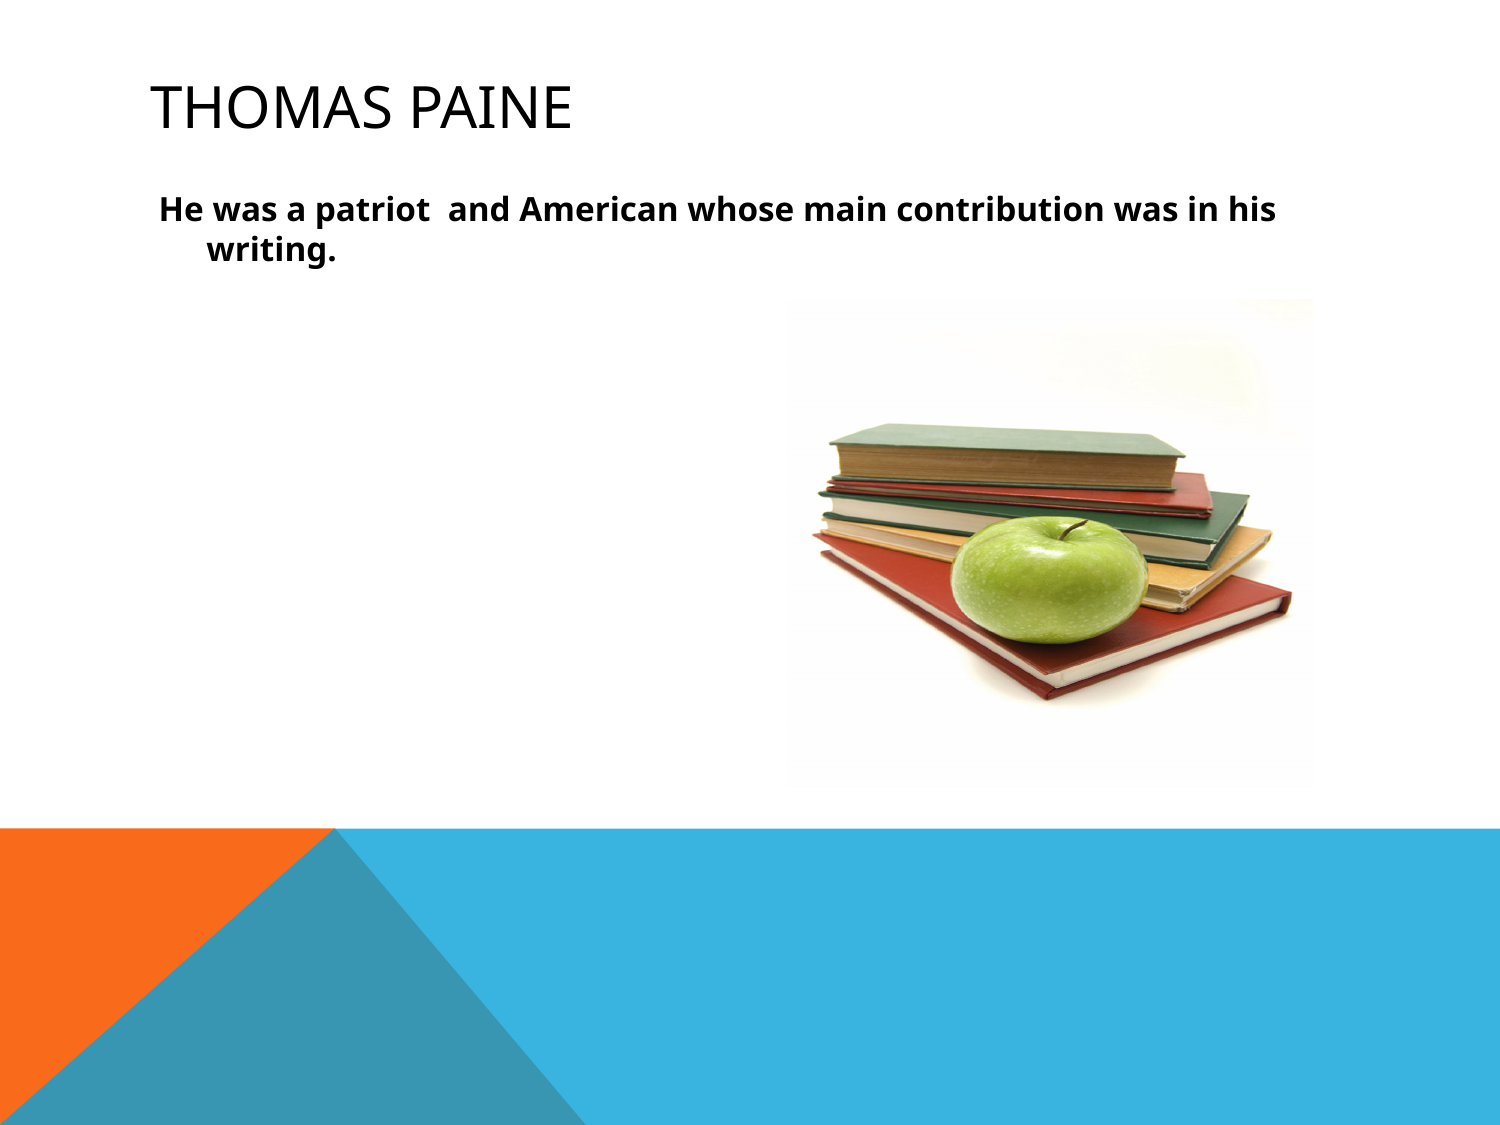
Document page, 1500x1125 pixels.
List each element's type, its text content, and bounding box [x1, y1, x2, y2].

list He was a patriot and American whose main contribution was in his writing. [135, 180, 1369, 768]
picture [787, 299, 1313, 788]
title THOMAS PAINE [135, 60, 1369, 150]
